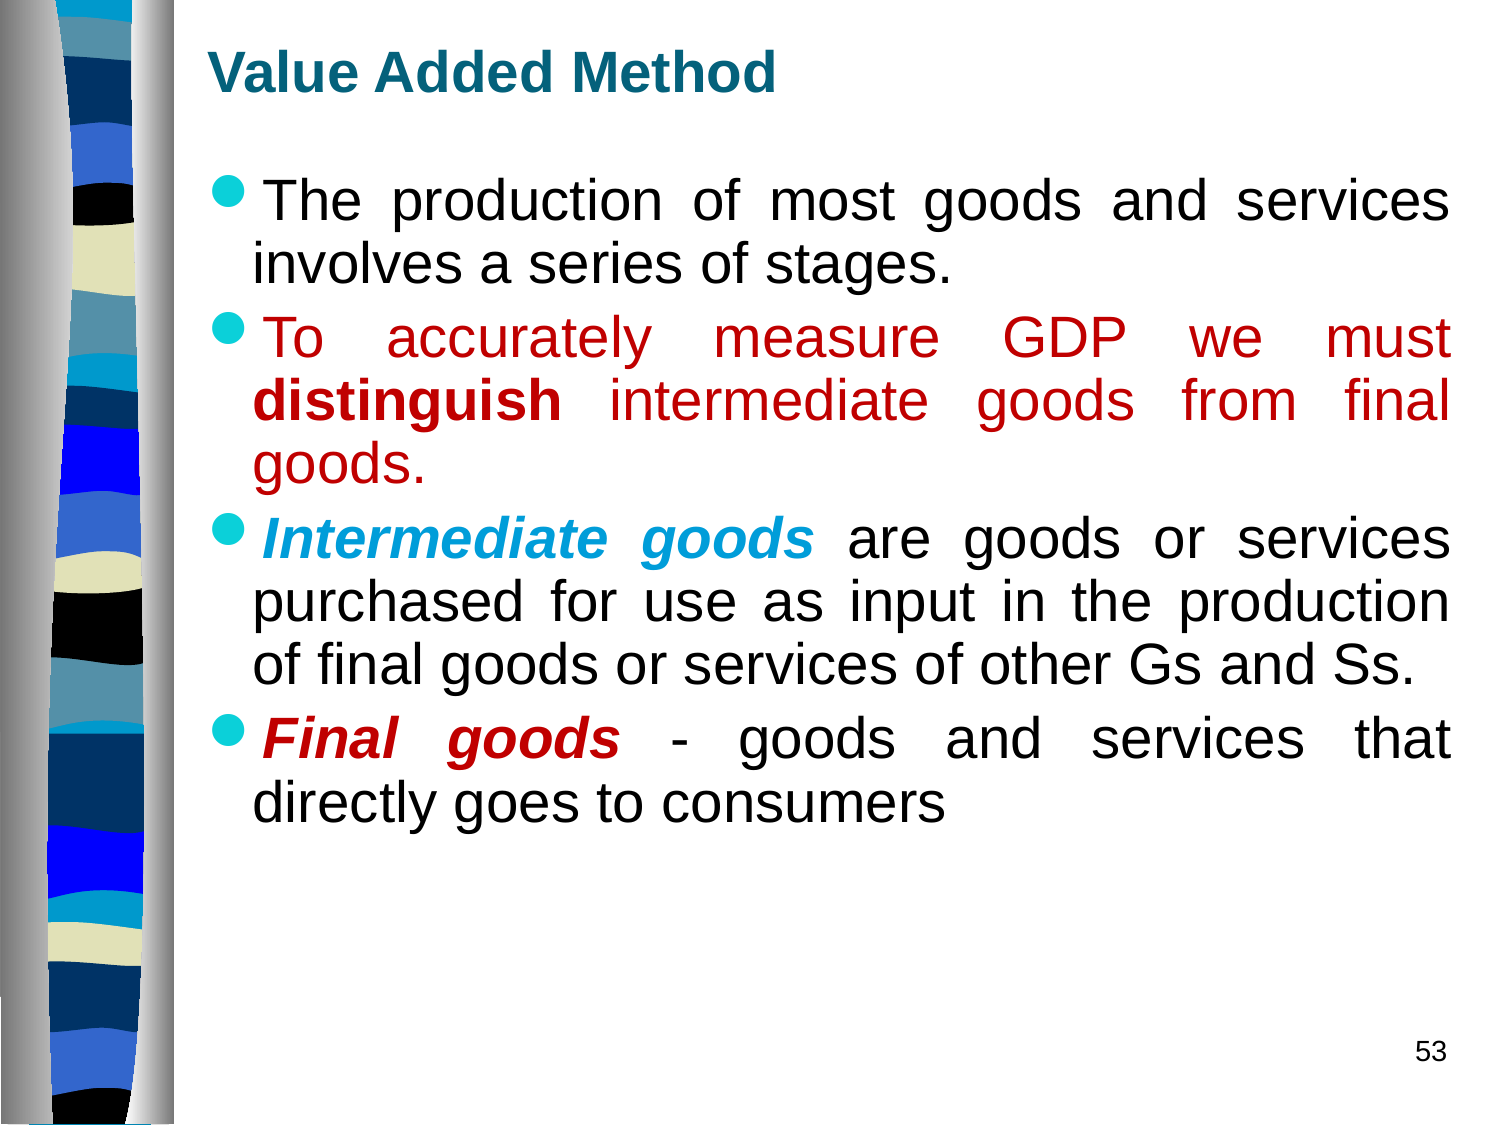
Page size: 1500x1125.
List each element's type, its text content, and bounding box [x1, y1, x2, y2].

slide_number 53 [1149, 1024, 1463, 1101]
list The production of most goods and services involves a series of stages. To accurately measure GDP we must distinguish intermediate goods from final goods. Intermediate goods are goods or services purchased for use as input in the production of final goods or services of other Gs and Ss. Final goods - goods and services that directly goes to consumers [192, 162, 1468, 1000]
title Value Added Method [192, 37, 1468, 100]
